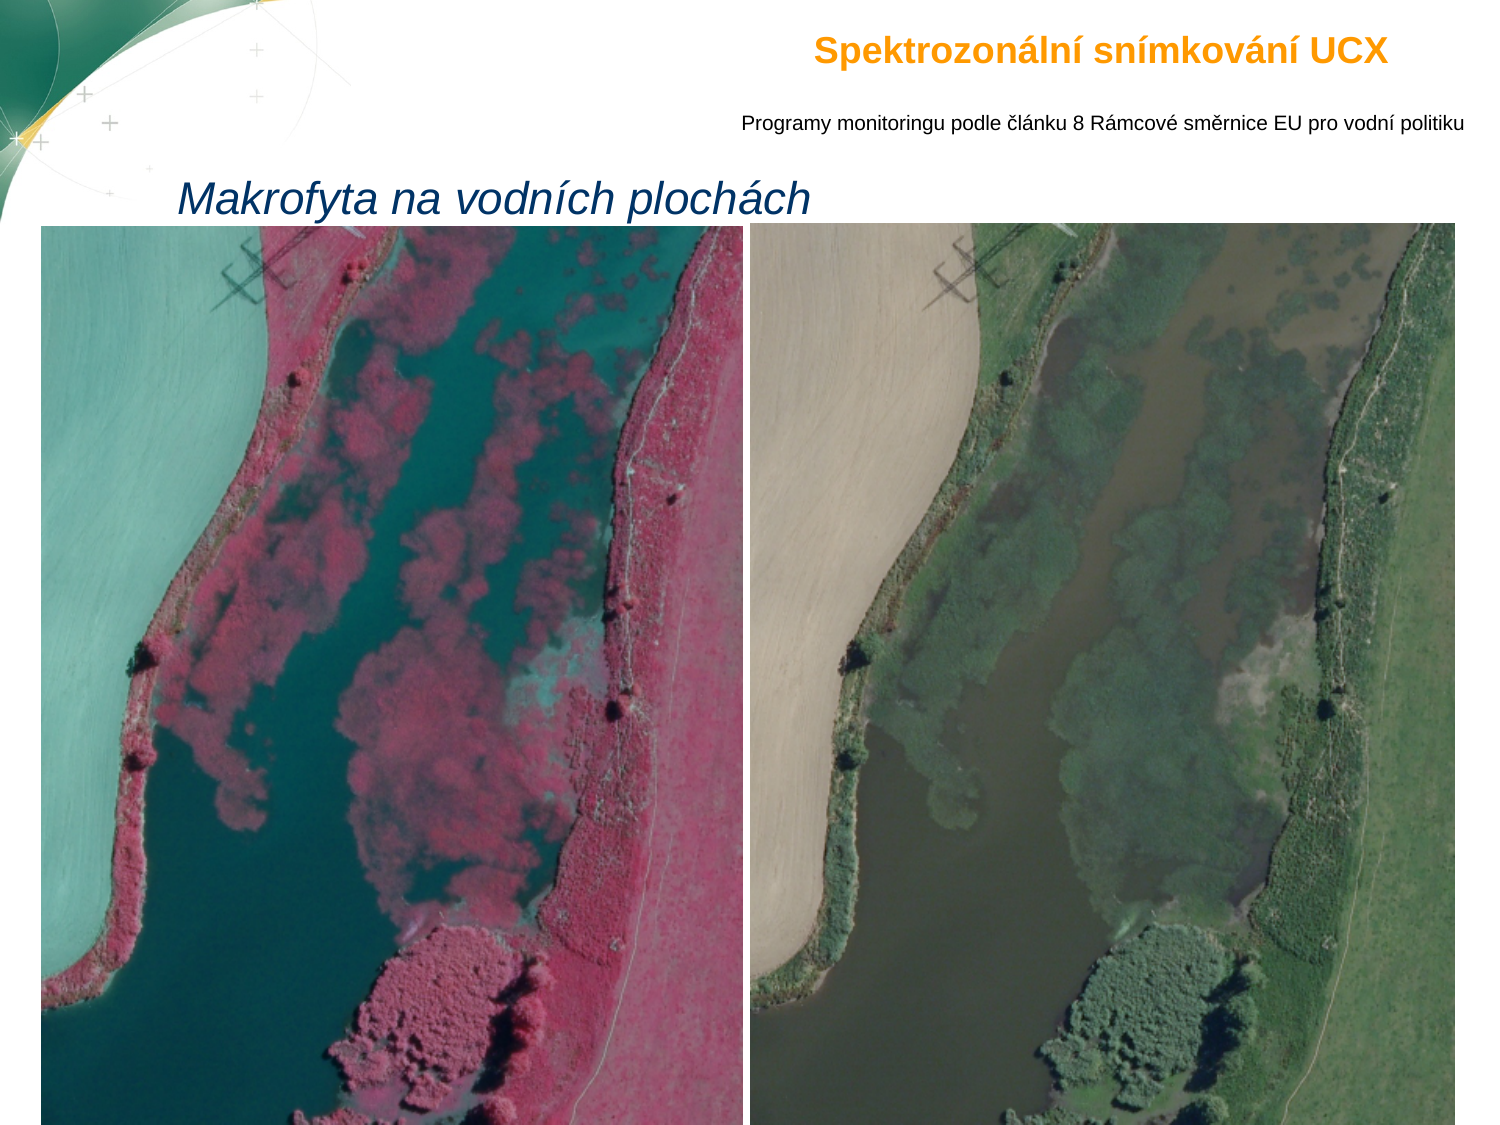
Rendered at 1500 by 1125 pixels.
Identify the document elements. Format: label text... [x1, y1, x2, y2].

text_box Makrofyta na vodních plochách [162, 160, 828, 225]
text_box Spektrozonální snímkování UCX [799, 18, 1405, 79]
picture [0, 0, 351, 225]
text_box Programy monitoringu podle článku 8 Rámcové směrnice EU pro vodní politiku [726, 101, 1486, 142]
picture [40, 226, 743, 1125]
picture [749, 223, 1455, 1125]
